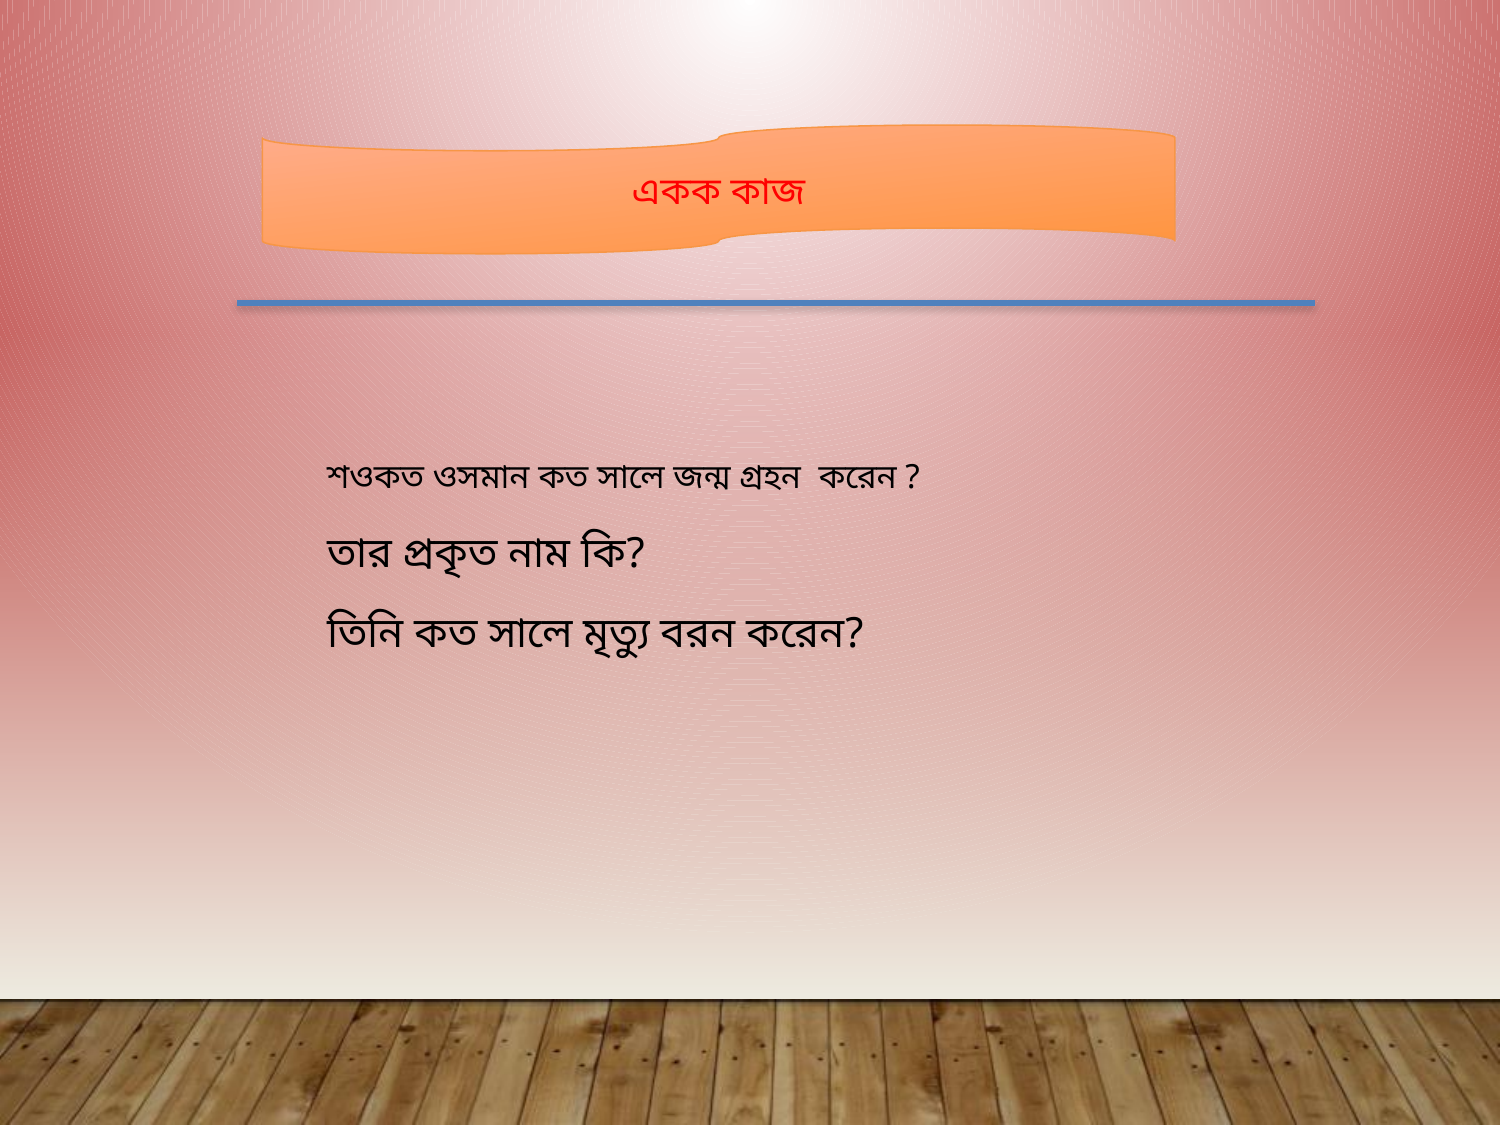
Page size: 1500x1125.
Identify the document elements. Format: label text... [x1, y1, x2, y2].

text_box একক কাজ [261, 124, 1176, 255]
picture [0, 999, 1500, 1125]
list শওকত ওসমান কত সালে জন্ম গ্রহন করেন ? তার প্রকৃত নাম কি? তিনি কত সালে মৃত্যু বরন করেন? [236, 330, 1315, 897]
